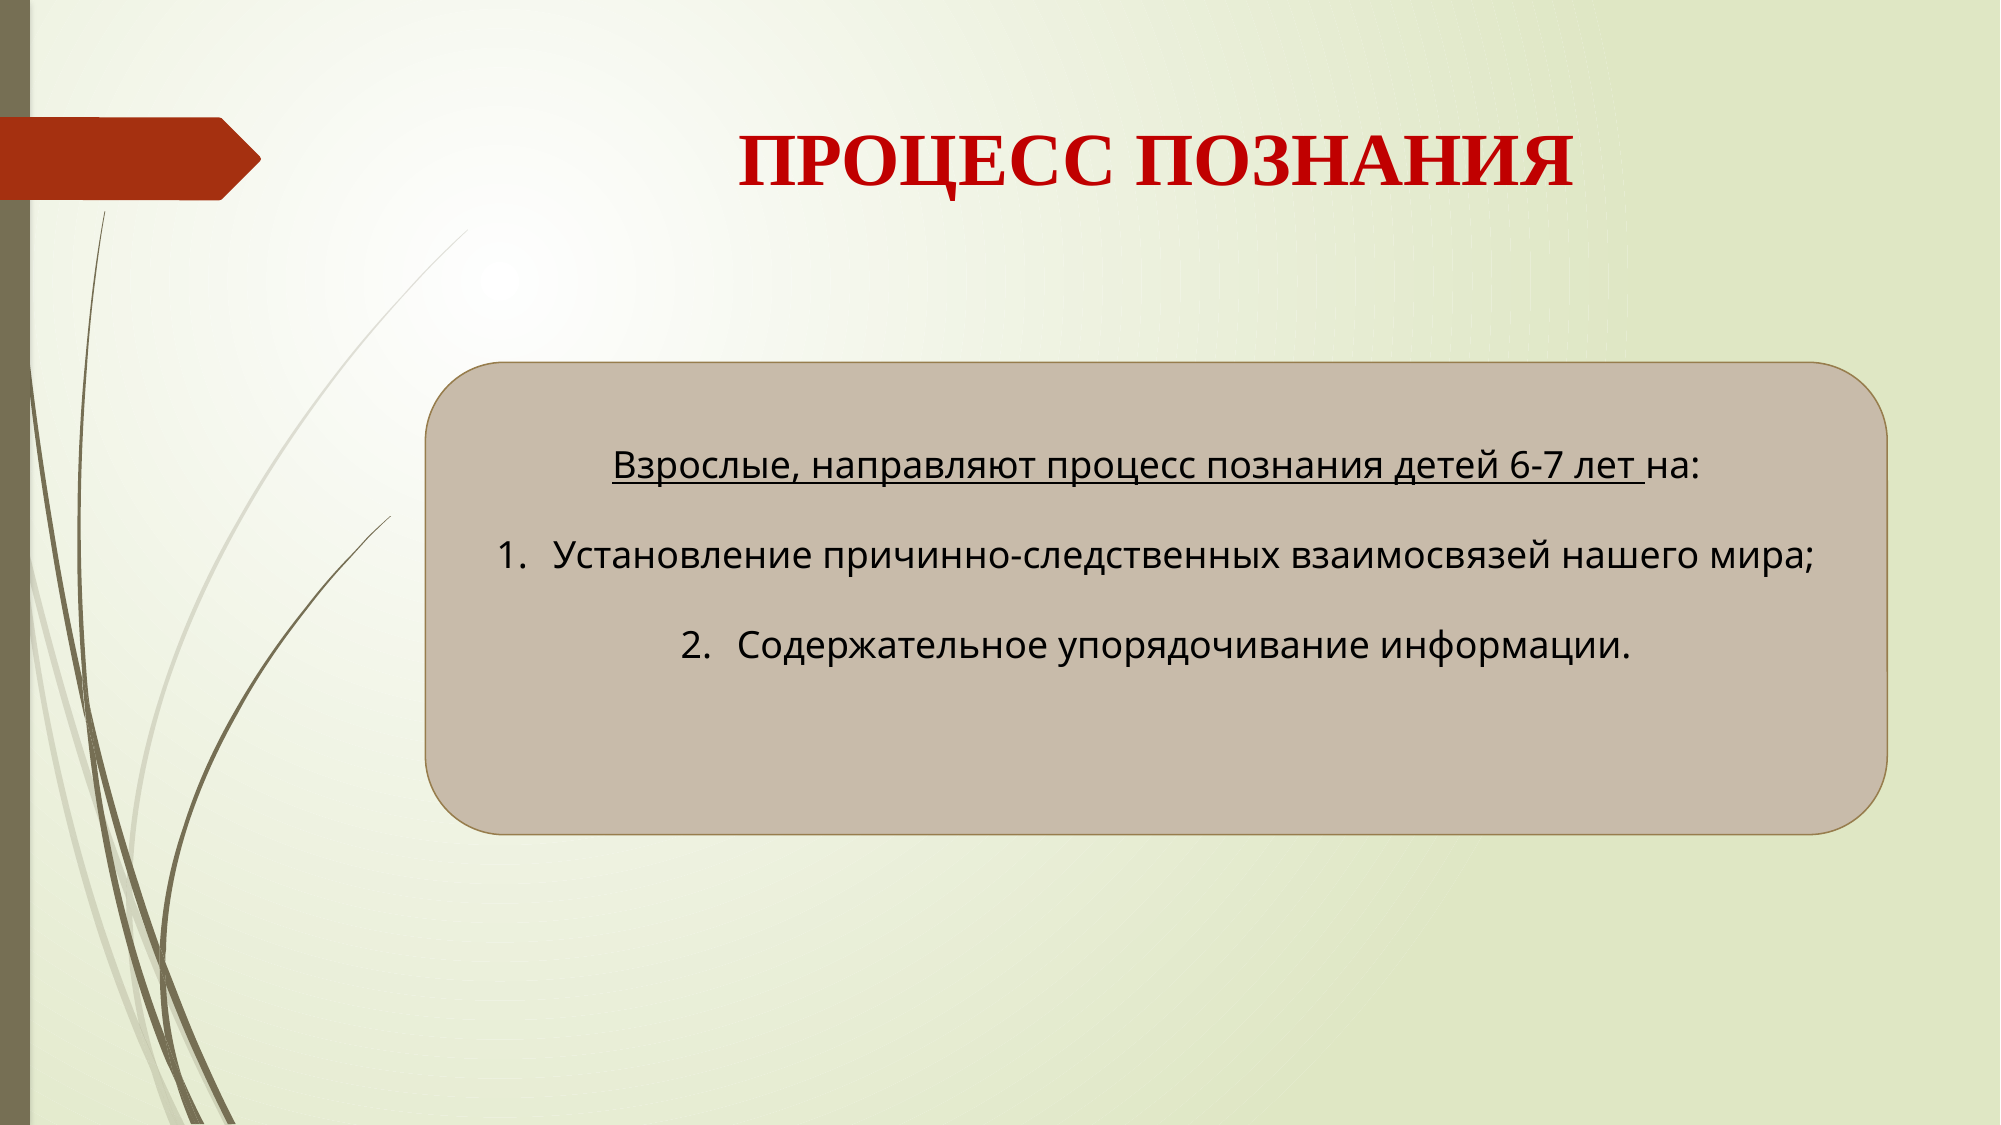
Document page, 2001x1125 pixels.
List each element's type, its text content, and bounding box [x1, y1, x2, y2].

title процесс познания [425, 102, 1888, 313]
text_box Взрослые, направляют процесс познания детей 6-7 лет на: Установление причинно-следственных взаимосвязей нашего мира; Содержательное упорядочивание информации. [424, 361, 1889, 836]
